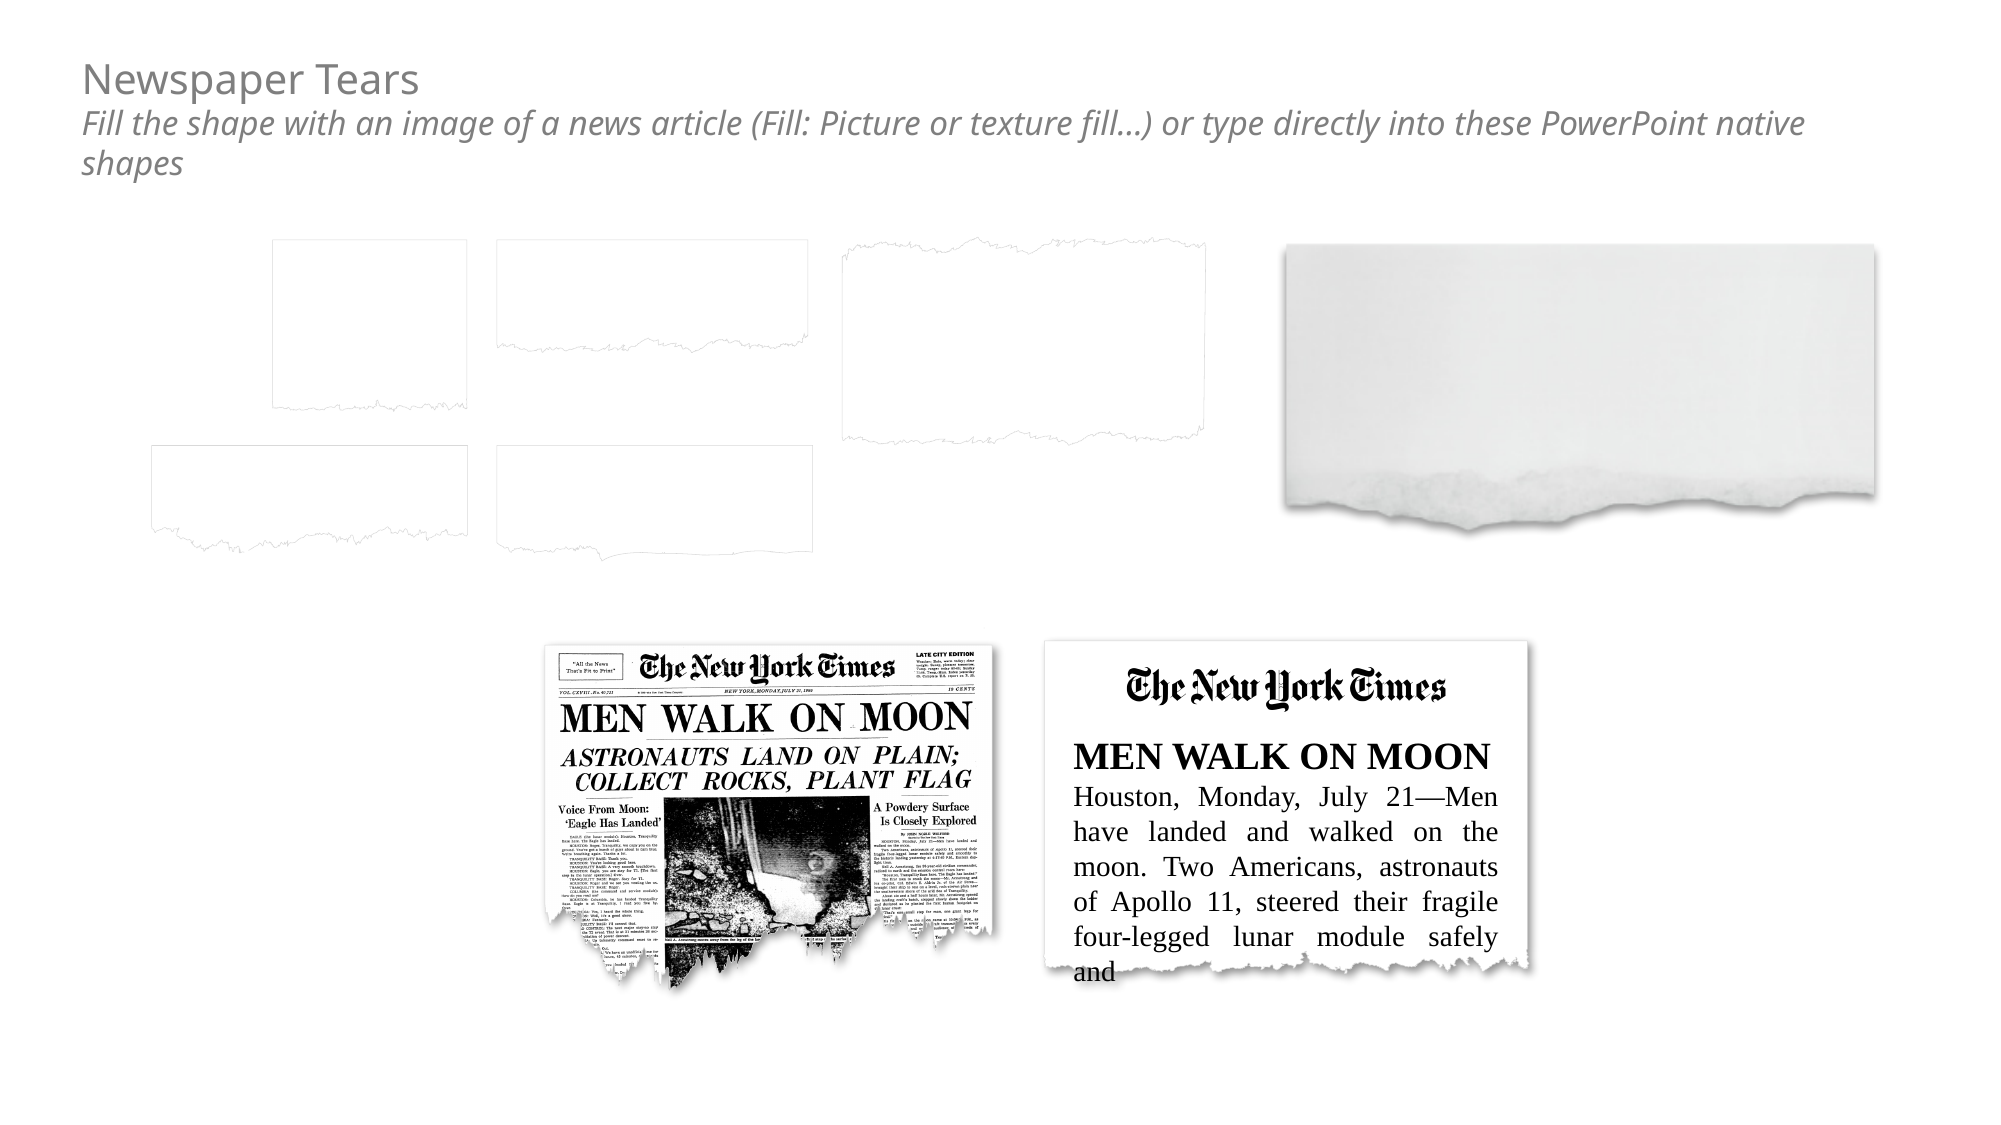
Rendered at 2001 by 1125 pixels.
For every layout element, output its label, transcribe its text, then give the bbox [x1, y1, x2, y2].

text_box [544, 645, 993, 991]
text_box MEN WALK ON MOON Houston, Monday, July 21—Men have landed and walked on the moon. Two Americans, astronauts of Apollo 11, steered their fragile four-legged lunar module safely and [1043, 640, 1530, 974]
text_box [842, 237, 1206, 446]
text_box [272, 239, 468, 412]
text_box [151, 445, 468, 553]
title Newspaper Tears Fill the shape with an image of a news article (Fill: Picture or texture fill…) or type directly into these PowerPoint native shapes [66, 45, 1867, 238]
picture [1126, 667, 1447, 713]
picture [1286, 239, 1875, 549]
text_box [496, 445, 813, 562]
text_box [496, 239, 808, 353]
